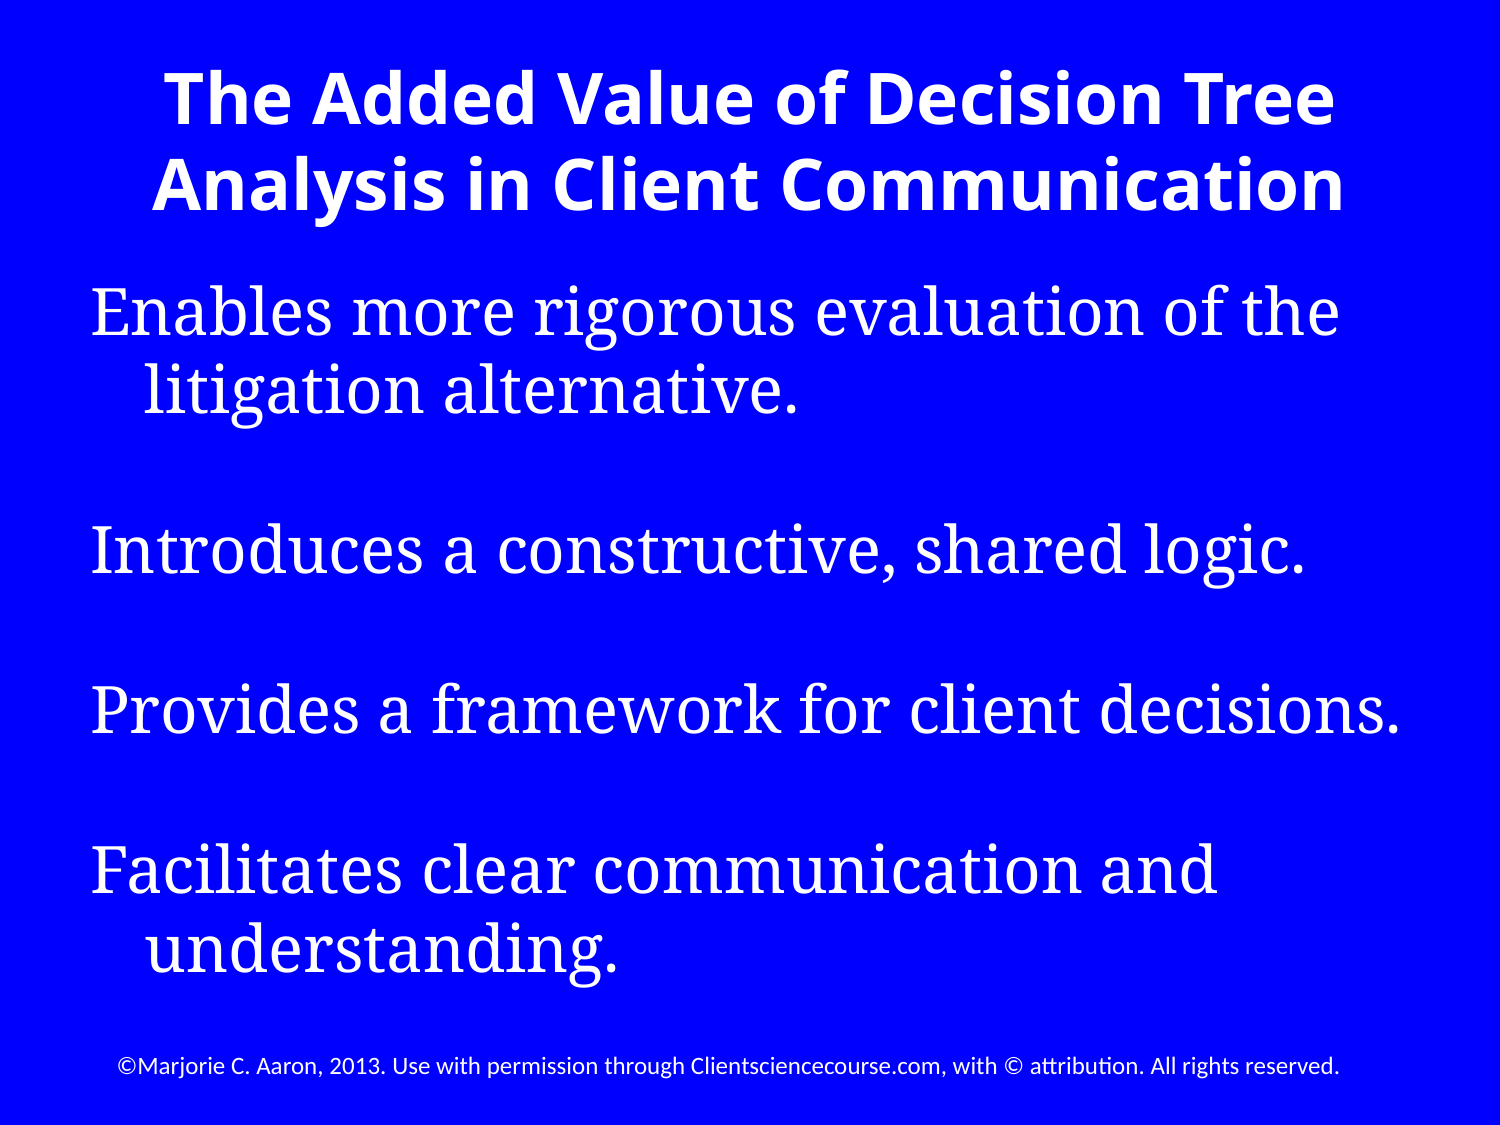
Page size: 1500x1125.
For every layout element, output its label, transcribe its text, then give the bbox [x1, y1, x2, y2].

title The Added Value of Decision Tree Analysis in Client Communication [75, 45, 1425, 233]
footer ©Marjorie C. Aaron, 2013. Use with permission through Clientsciencecourse.com, with © attribution. All rights reserved. [58, 1042, 1413, 1088]
list Enables more rigorous evaluation of the litigation alternative. Introduces a constructive, shared logic. Provides a framework for client decisions. Facilitates clear communication and understanding. [75, 262, 1425, 1005]
